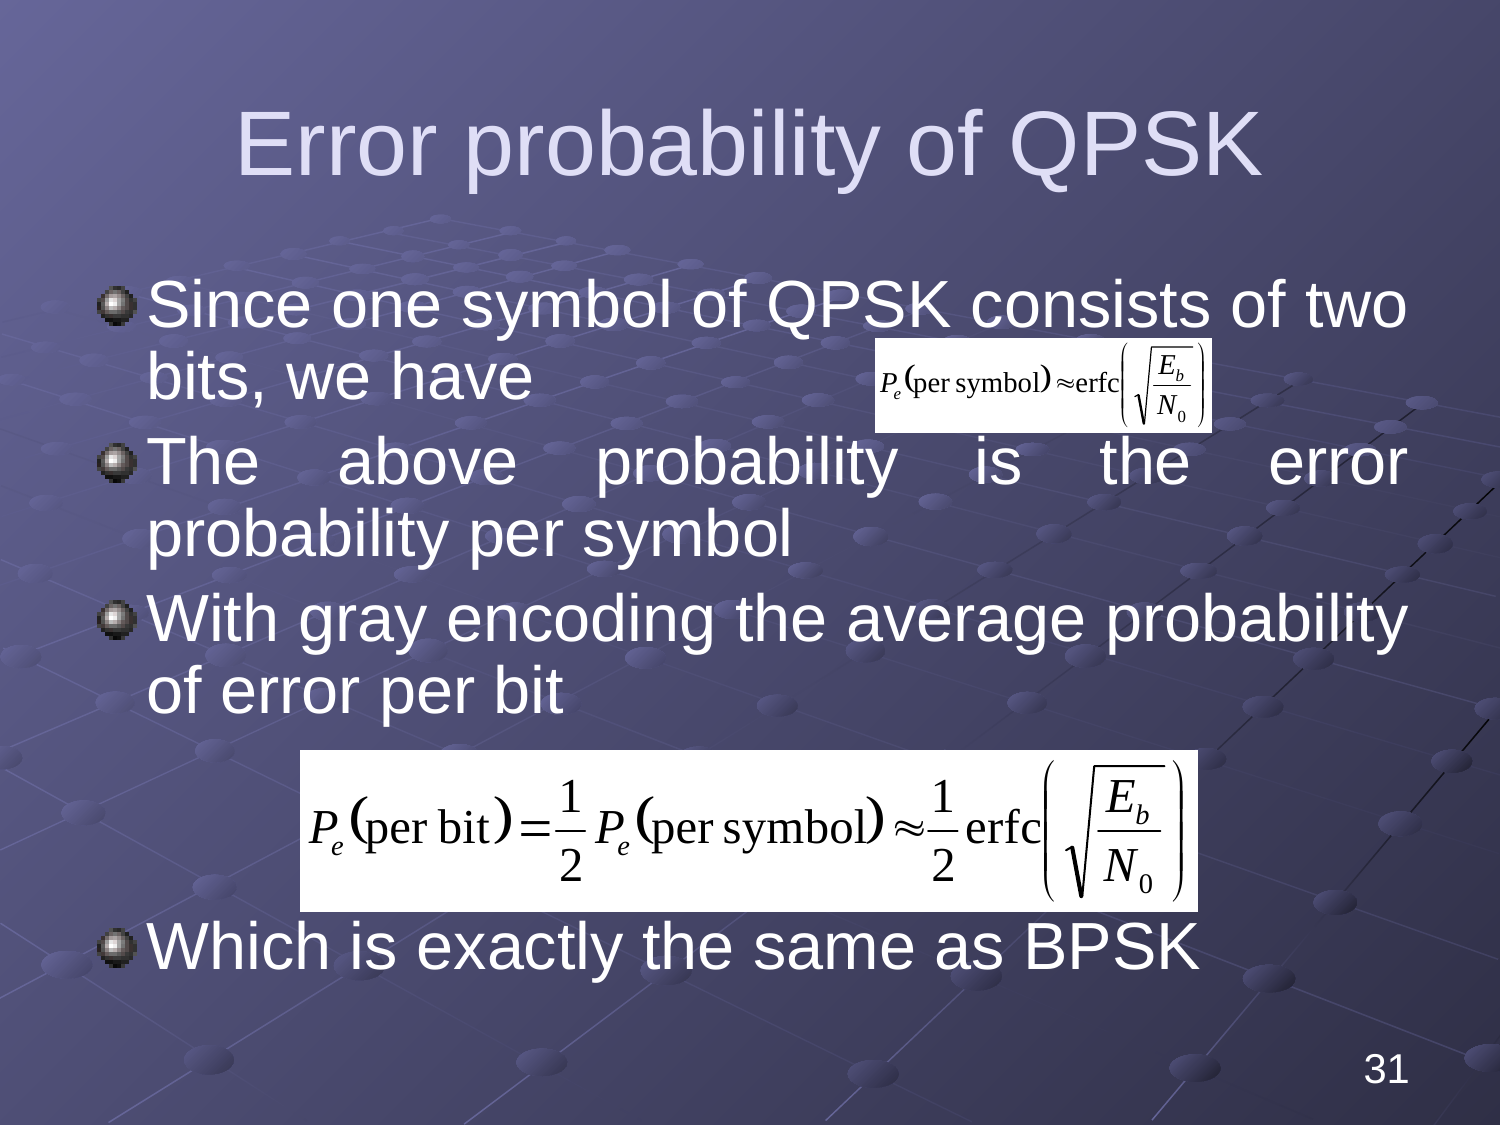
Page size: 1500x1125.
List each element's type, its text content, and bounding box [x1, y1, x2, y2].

slide_number 31 [1074, 1024, 1425, 1100]
title Error probability of QPSK [75, 45, 1425, 233]
picture [90, 278, 137, 326]
picture [90, 435, 137, 483]
picture [90, 592, 137, 640]
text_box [299, 749, 1199, 913]
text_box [874, 337, 1213, 434]
picture [90, 920, 137, 968]
